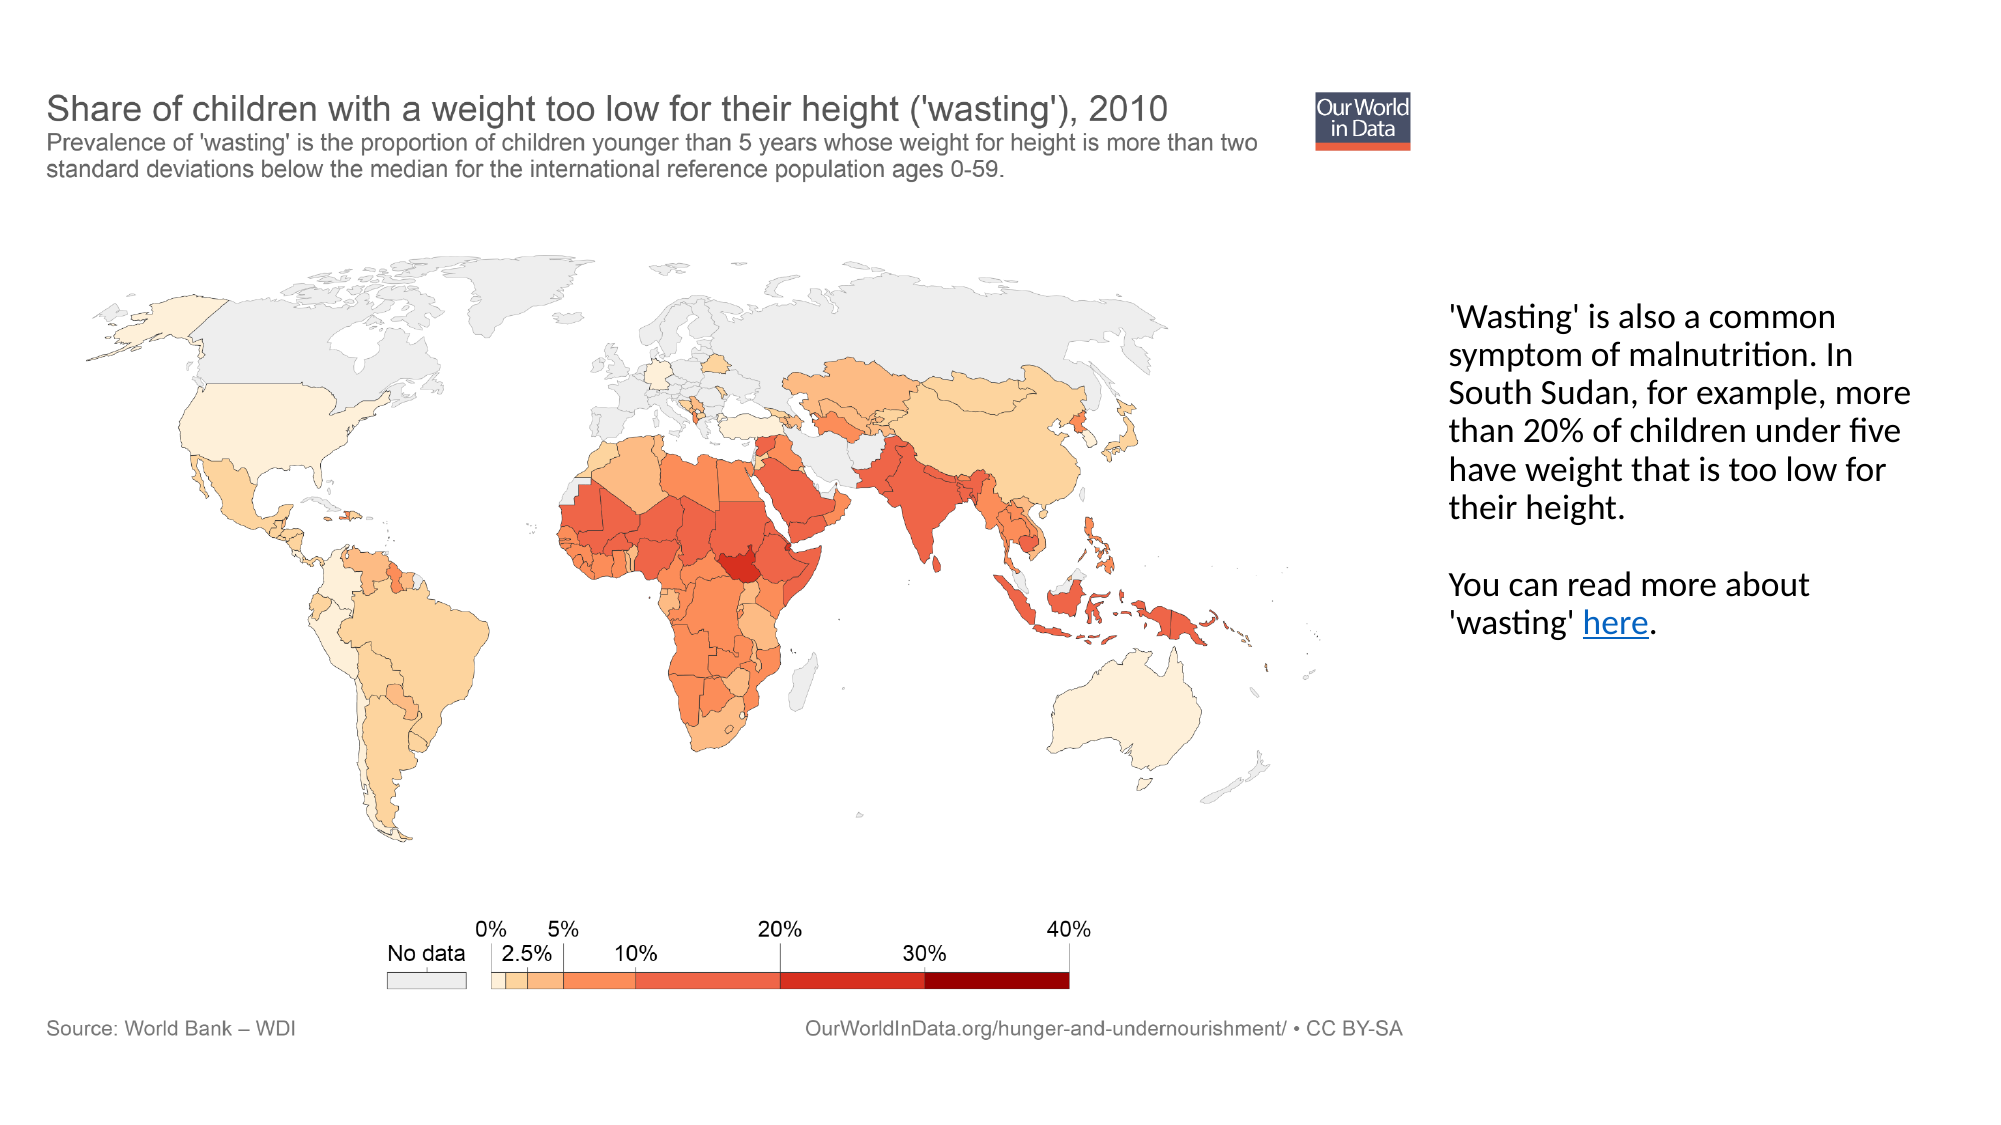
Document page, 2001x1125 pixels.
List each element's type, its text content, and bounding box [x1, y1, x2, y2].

picture [21, 67, 1435, 1066]
list 'Wasting' is also a common symptom of malnutrition. In South Sudan, for example, more than 20% of children under five have weight that is too low for their height. You can read more about 'wasting' here. [1435, 290, 1942, 842]
